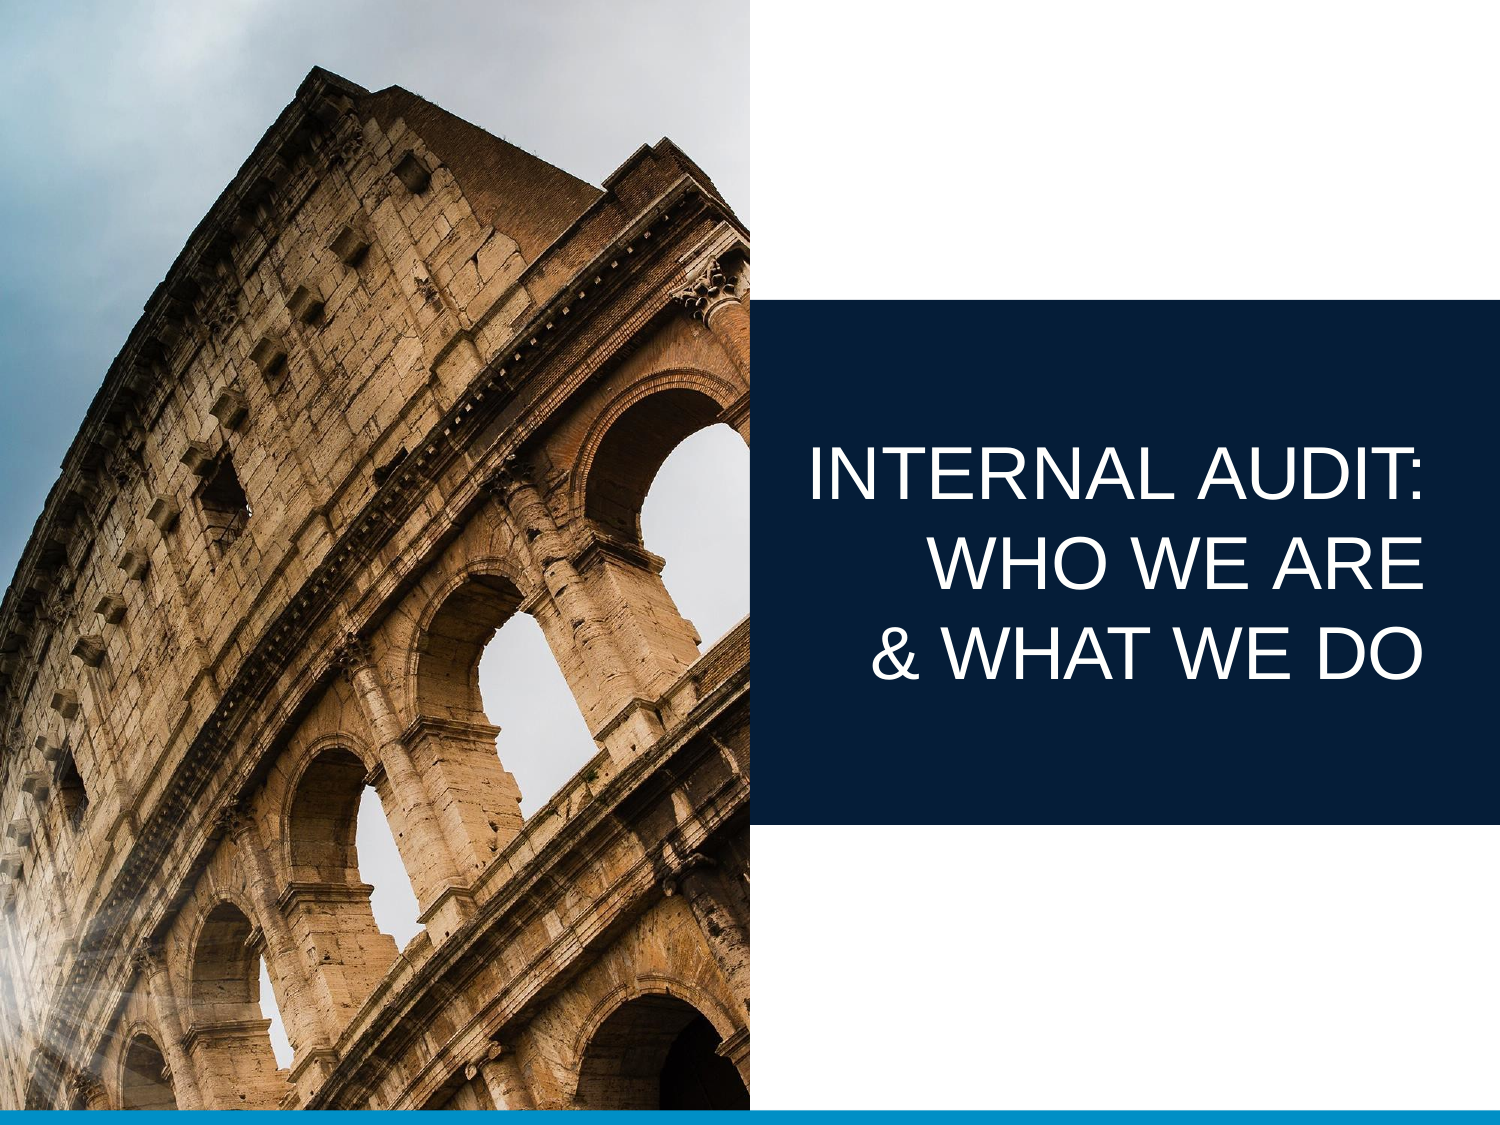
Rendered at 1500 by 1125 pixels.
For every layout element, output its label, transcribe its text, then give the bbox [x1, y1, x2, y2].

picture [0, 0, 1500, 1110]
title INTERNAL AUDIT: WHO WE ARE & WHAT WE DO [800, 422, 1428, 695]
